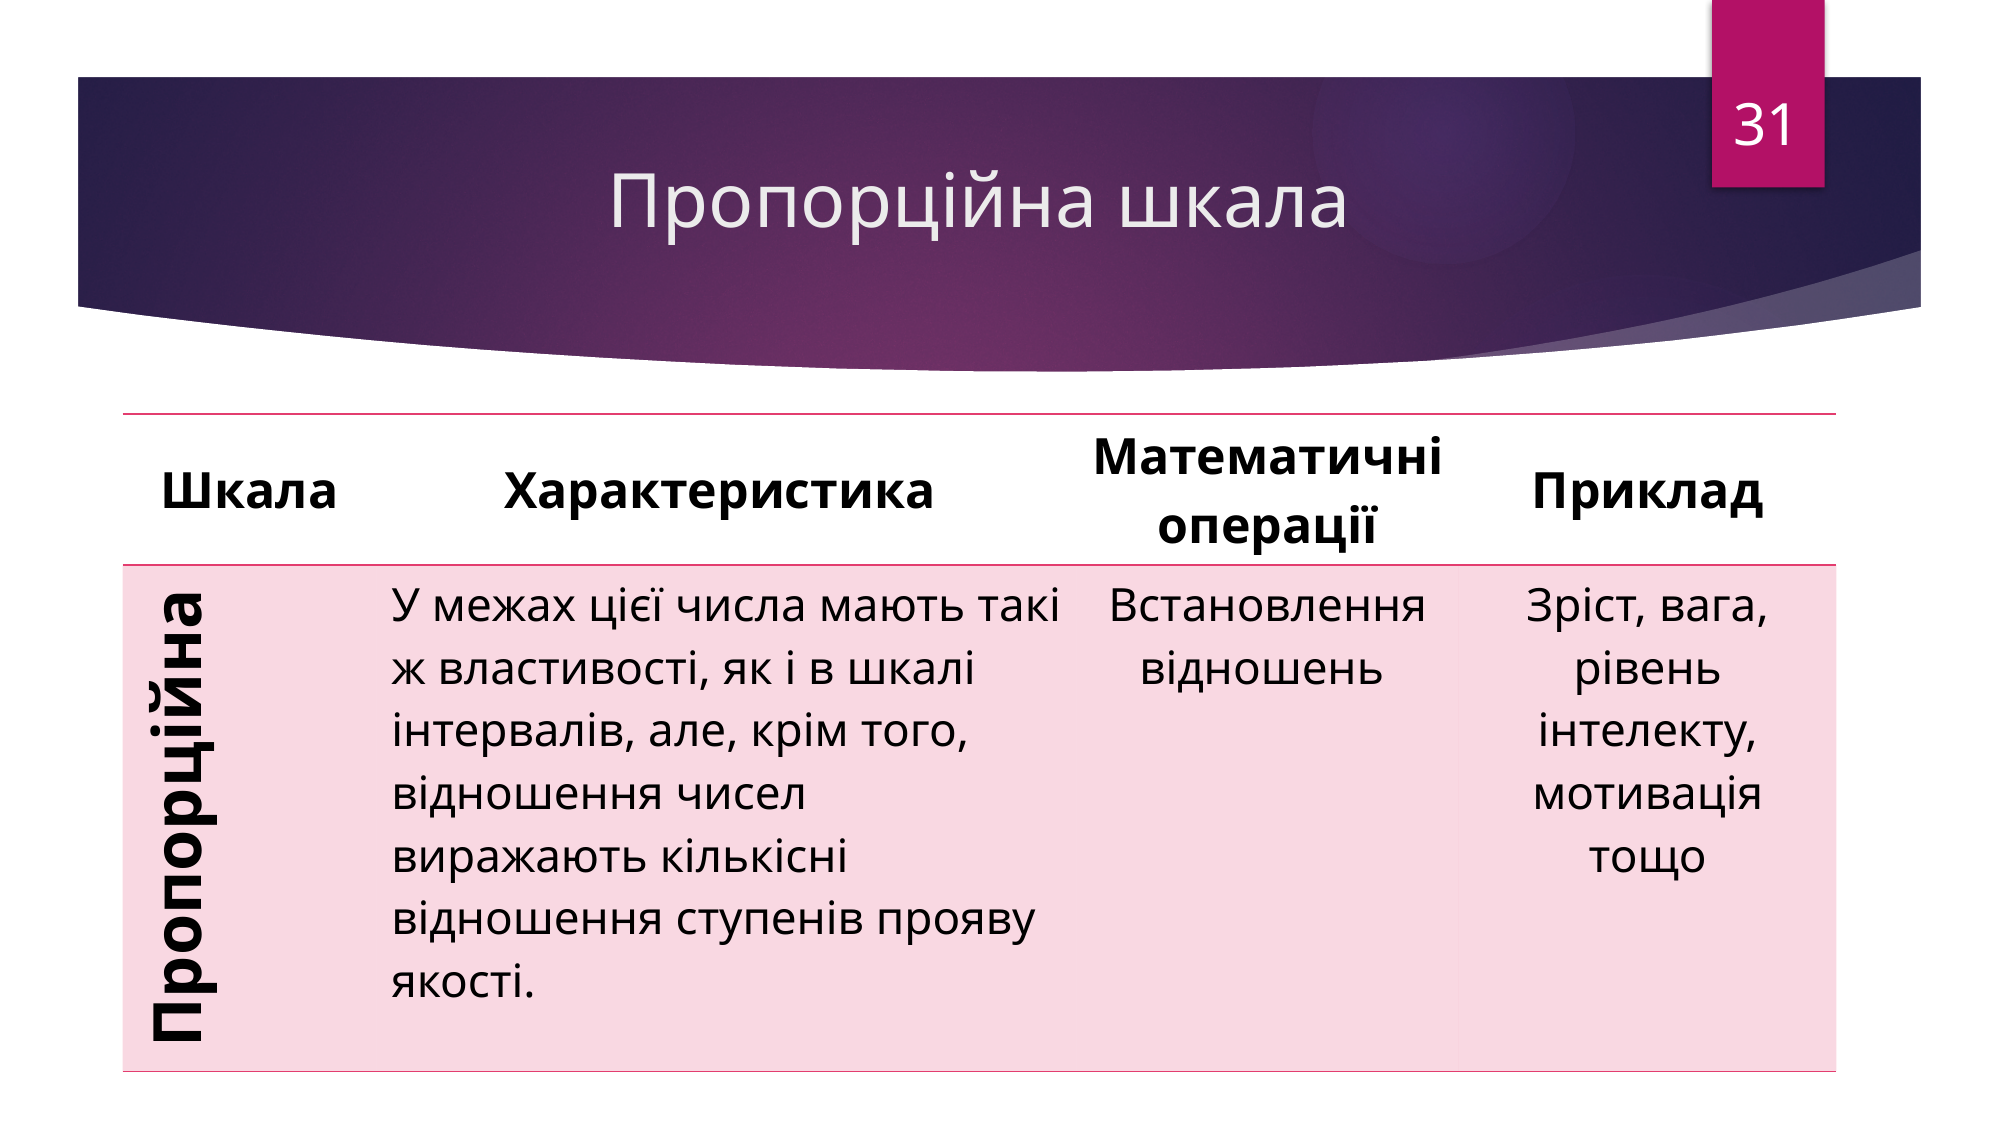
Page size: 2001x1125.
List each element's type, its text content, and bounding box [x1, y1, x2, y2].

table_header Шкала [123, 415, 377, 564]
title Пропорційна шкала [261, 139, 1699, 256]
table_cell У межах цієї числа мають такі ж властивості, як і в шкалі інтервалів, але, крім того, відношення чисел виражають кількісні відношення ступенів прояву якості. [377, 566, 1077, 1071]
table_cell Пропорційна [123, 566, 377, 1071]
slide_number 31 [1698, 48, 1836, 175]
table_cell Встановлення відношень [1077, 566, 1459, 1071]
table_header Математичні операції [1077, 415, 1459, 564]
table_header Характеристика [377, 415, 1077, 564]
table_header Приклад [1459, 415, 1836, 564]
table_cell Зріст, вага, рівень інтелекту, мотивація тощо [1459, 566, 1836, 1071]
